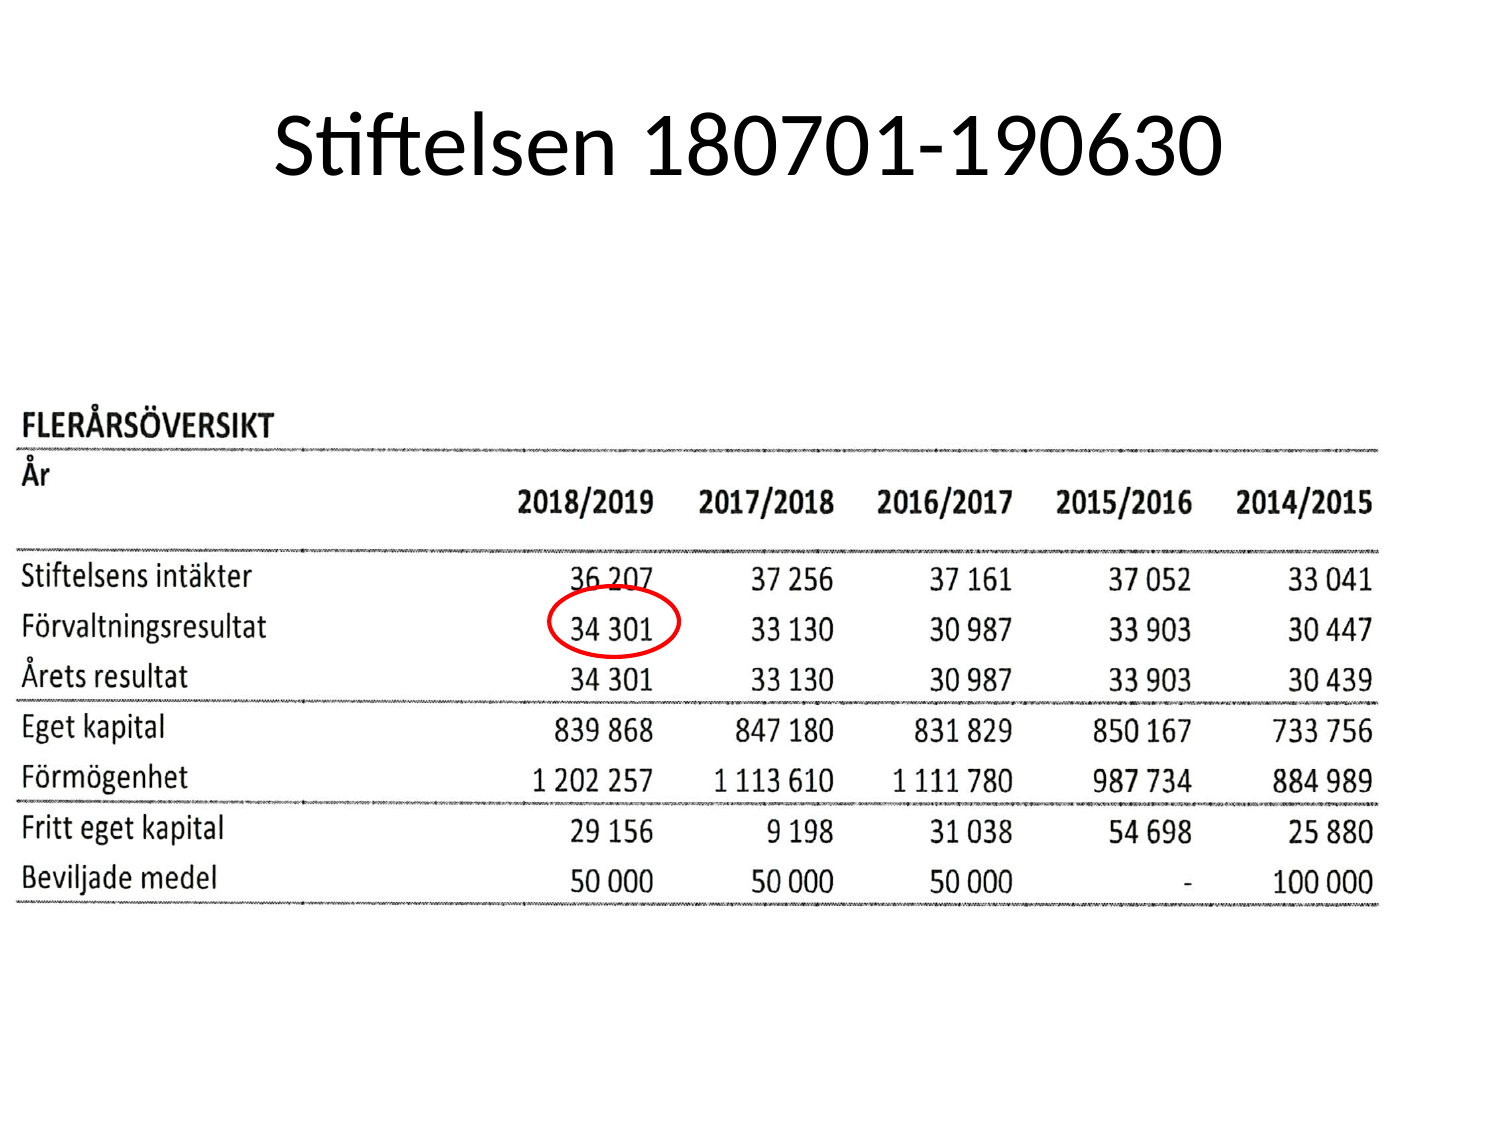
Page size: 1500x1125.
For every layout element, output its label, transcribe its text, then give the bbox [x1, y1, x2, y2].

picture [0, 396, 1500, 939]
title Stiftelsen 180701-190630 [75, 45, 1425, 233]
